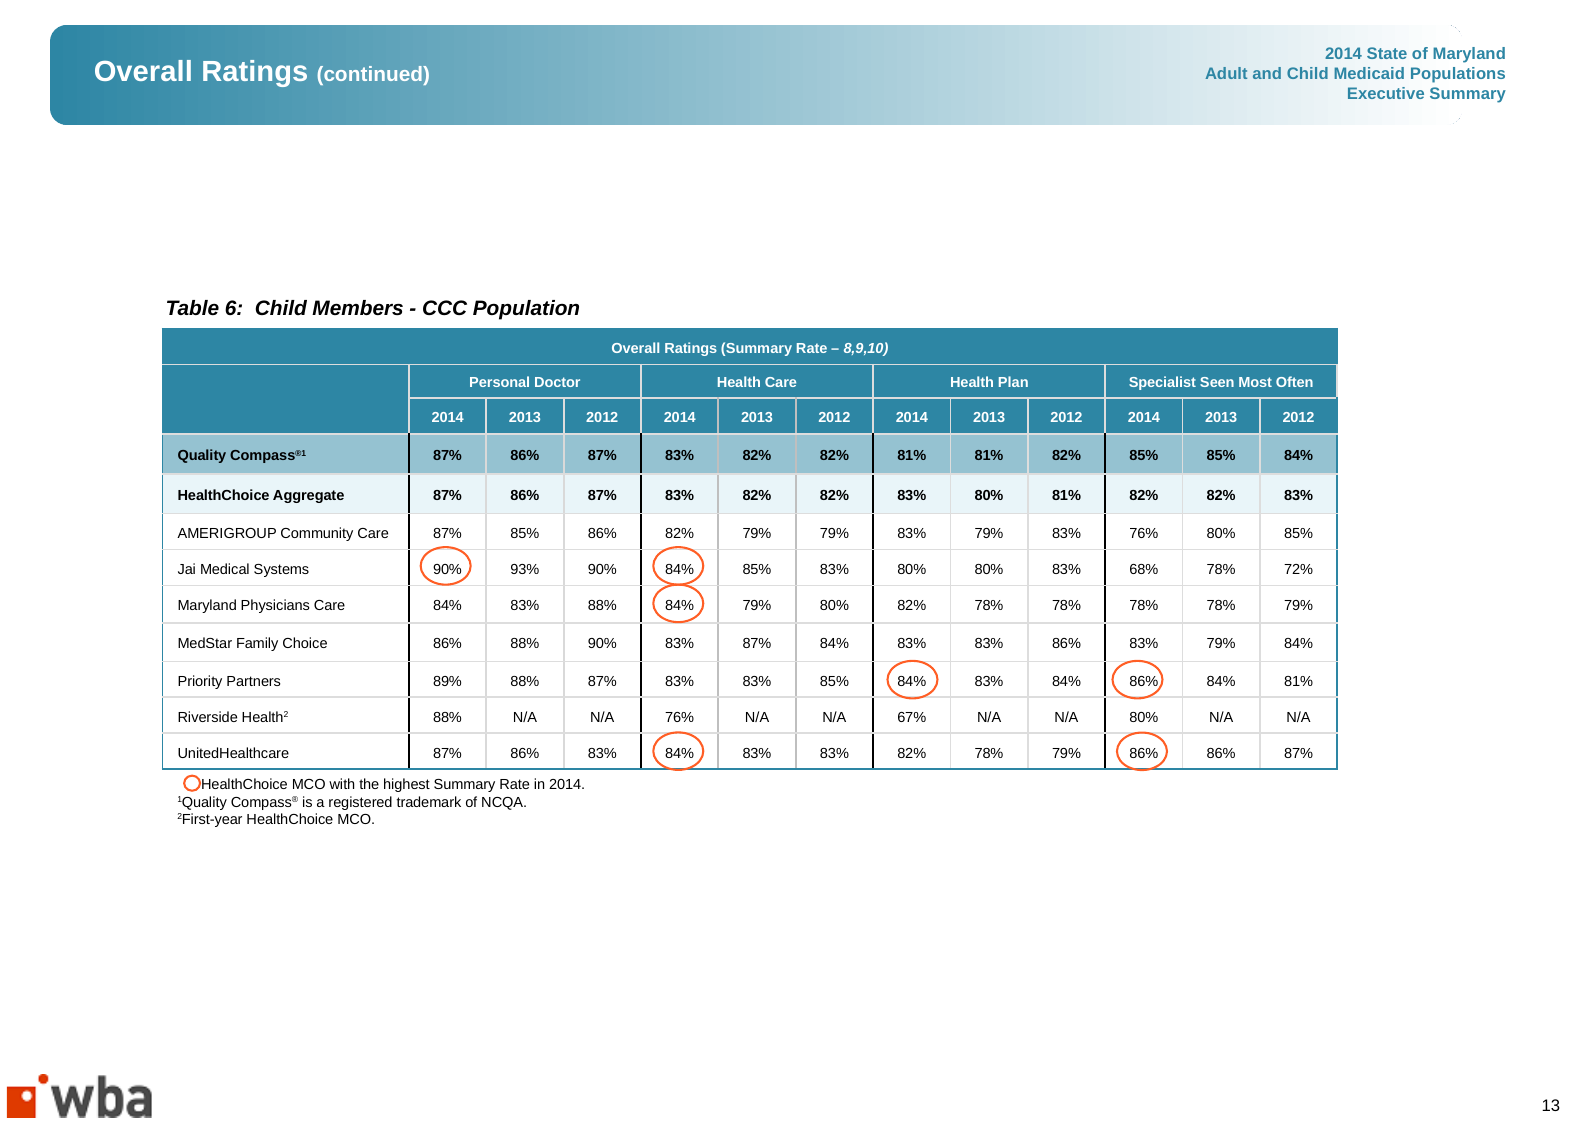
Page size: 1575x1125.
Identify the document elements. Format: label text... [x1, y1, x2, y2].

table_cell 76% [642, 698, 717, 732]
table_cell N/A [1029, 698, 1104, 732]
table_cell 2013 [719, 399, 795, 433]
table_cell 84% [410, 586, 485, 622]
table_cell 84% [692, 734, 717, 765]
table_cell 84% [797, 624, 872, 661]
table_cell 2012 [1261, 399, 1336, 433]
table_cell 84% [642, 586, 669, 622]
table_cell 87% [410, 435, 485, 473]
table_cell 84% [685, 550, 717, 585]
title Overall Ratings (continued) [78, 45, 1497, 100]
table_cell 86% [1155, 734, 1182, 768]
table_cell 2012 [1029, 399, 1104, 433]
table_cell [163, 365, 408, 433]
table_cell 78% [951, 586, 1027, 622]
table_cell 88% [410, 698, 485, 732]
table_cell 83% [565, 734, 640, 765]
table_header Overall Ratings (Summary Rate – 8,9,10) [163, 330, 1336, 364]
table_cell 82% [797, 435, 872, 473]
table_cell 2013 [951, 399, 1027, 433]
table_cell 79% [1261, 586, 1336, 622]
table_cell 81% [1029, 475, 1104, 513]
table_cell Priority Partners [163, 662, 408, 696]
text_box [420, 547, 471, 585]
table_cell 85% [1106, 435, 1182, 473]
table_cell Health Care [642, 365, 872, 397]
table_cell 2014 [410, 399, 485, 433]
table_cell 84% [874, 662, 900, 696]
table_cell 84% [924, 662, 950, 696]
table_cell 2012 [797, 399, 872, 433]
table_cell Jai Medical Systems [163, 550, 408, 585]
table_cell 83% [642, 475, 717, 513]
table_cell 84% [642, 734, 665, 765]
table_cell 86% [1149, 662, 1182, 696]
table_cell N/A [565, 698, 640, 732]
table_cell 89% [410, 662, 485, 696]
table_cell 93% [487, 550, 563, 585]
table_cell 90% [410, 550, 439, 585]
table_cell 83% [1106, 624, 1182, 661]
table_cell 67% [874, 698, 950, 732]
table_cell 83% [797, 734, 872, 765]
table_cell 79% [719, 514, 795, 549]
table_cell Health Plan [874, 365, 1104, 397]
table_cell 87% [410, 475, 485, 513]
table_cell 83% [642, 624, 717, 661]
table_cell 90% [453, 550, 485, 585]
table_cell 82% [874, 586, 950, 622]
table_cell 72% [1261, 550, 1336, 585]
table_cell 87% [1261, 734, 1336, 768]
table_cell 86% [487, 734, 563, 765]
table_cell 82% [719, 435, 795, 473]
table_cell 82% [874, 734, 950, 765]
text_box [184, 775, 201, 791]
table_cell 86% [487, 475, 563, 513]
table_cell 83% [719, 734, 795, 765]
table_cell UnitedHealthcare [163, 734, 408, 765]
table_cell 86% [1106, 734, 1129, 765]
table_cell N/A [1183, 698, 1259, 732]
table_cell 2014 [642, 399, 717, 433]
table_cell 82% [719, 475, 795, 513]
picture [6, 1074, 159, 1118]
table_cell 79% [1183, 624, 1259, 661]
table_cell 84% [1261, 435, 1336, 473]
table_cell 85% [487, 514, 563, 549]
table_cell 83% [951, 624, 1027, 661]
table_cell 78% [1106, 586, 1182, 622]
table_cell 80% [951, 475, 1027, 513]
table_cell 68% [1106, 550, 1182, 585]
table_cell 2014 [874, 399, 950, 433]
table_cell Maryland Physicians Care [163, 586, 408, 622]
table_cell 87% [410, 734, 485, 765]
table_cell 88% [487, 662, 563, 696]
table_cell Personal Doctor [410, 365, 640, 397]
table_cell 79% [951, 514, 1027, 549]
table_cell AMERIGROUP Community Care [163, 514, 408, 549]
table_cell 82% [1029, 435, 1104, 473]
table_cell 84% [1029, 662, 1104, 696]
table_cell 84% [687, 586, 717, 622]
table_cell 78% [951, 734, 1027, 765]
table_cell 80% [797, 586, 872, 622]
table_cell 2014 [1106, 399, 1182, 433]
table_cell N/A [951, 698, 1027, 732]
table_cell 83% [874, 475, 950, 513]
table_cell 78% [1183, 550, 1259, 585]
table_cell 83% [642, 435, 717, 473]
table_cell 83% [1029, 514, 1104, 549]
table_cell 80% [874, 550, 950, 585]
text_box [1116, 732, 1167, 771]
table_cell 79% [1029, 734, 1104, 765]
table_cell 83% [487, 586, 563, 622]
table_cell 79% [797, 514, 872, 549]
table_cell N/A [797, 698, 872, 732]
table_cell 82% [642, 514, 717, 549]
table_cell 87% [565, 662, 640, 696]
table_cell N/A [719, 698, 795, 732]
table_cell 83% [642, 662, 717, 696]
table_cell 82% [797, 475, 872, 513]
table_cell 84% [642, 550, 671, 585]
table_cell 87% [565, 435, 640, 473]
text_box [1112, 660, 1163, 699]
table_cell 85% [797, 662, 872, 696]
table_cell 83% [1029, 550, 1104, 585]
text_box [887, 660, 938, 699]
table_cell 83% [797, 550, 872, 585]
table_cell Specialist Seen Most Often [1106, 365, 1336, 397]
table_cell 88% [487, 624, 563, 661]
table_cell 90% [565, 550, 640, 585]
table_cell 87% [719, 624, 795, 661]
table_cell 76% [1106, 514, 1182, 549]
table_cell 86% [1106, 662, 1125, 696]
table_cell 86% [410, 624, 485, 661]
text_box [653, 584, 704, 623]
text_box [653, 732, 704, 770]
table_cell 2012 [565, 399, 640, 433]
table_cell 2013 [1183, 399, 1259, 433]
table_cell 86% [1183, 734, 1259, 768]
table_cell 83% [1261, 475, 1336, 513]
table_cell 84% [1183, 662, 1259, 696]
table_cell 78% [1183, 586, 1259, 622]
table_cell 79% [719, 586, 795, 622]
table_cell 88% [565, 586, 640, 622]
table_cell 87% [565, 475, 640, 513]
table_cell Riverside Health2 [163, 698, 408, 732]
table_cell 85% [719, 550, 795, 585]
table_cell 80% [1183, 514, 1259, 549]
table_cell 81% [874, 435, 950, 473]
table_cell 83% [951, 662, 1027, 696]
table_cell N/A [487, 698, 563, 732]
table_cell 78% [1029, 586, 1104, 622]
table_cell 2013 [487, 399, 563, 433]
table_cell 90% [565, 624, 640, 661]
table_cell 80% [951, 550, 1027, 585]
table_cell 87% [410, 514, 485, 549]
table_cell 85% [1261, 514, 1336, 549]
table_cell HealthChoice Aggregate [163, 475, 408, 513]
table_cell 86% [487, 435, 563, 473]
text_box [653, 547, 704, 585]
table_cell 82% [1183, 475, 1259, 513]
table_cell 81% [1261, 662, 1336, 696]
table_cell 83% [874, 624, 950, 661]
table_cell 85% [1183, 435, 1259, 473]
table_cell 86% [1029, 624, 1104, 661]
table_cell 86% [565, 514, 640, 549]
table_cell 84% [1261, 624, 1336, 661]
table_cell 83% [719, 662, 795, 696]
table_cell 82% [1106, 475, 1182, 513]
text_box HealthChoice MCO with the highest Summary Rate in 2014. 1Quality Compass® is a registered trademark of NCQA. 2First-year HealthChoice MCO. [162, 765, 1171, 885]
text_box Table 6: Child Members - CCC Population [150, 287, 596, 328]
table_cell 81% [951, 435, 1027, 473]
table_cell MedStar Family Choice [163, 624, 408, 661]
table_cell N/A [1261, 698, 1336, 732]
table_cell Quality Compass®1 [163, 435, 408, 473]
table_cell 83% [874, 514, 950, 549]
table_cell 80% [1106, 698, 1182, 732]
